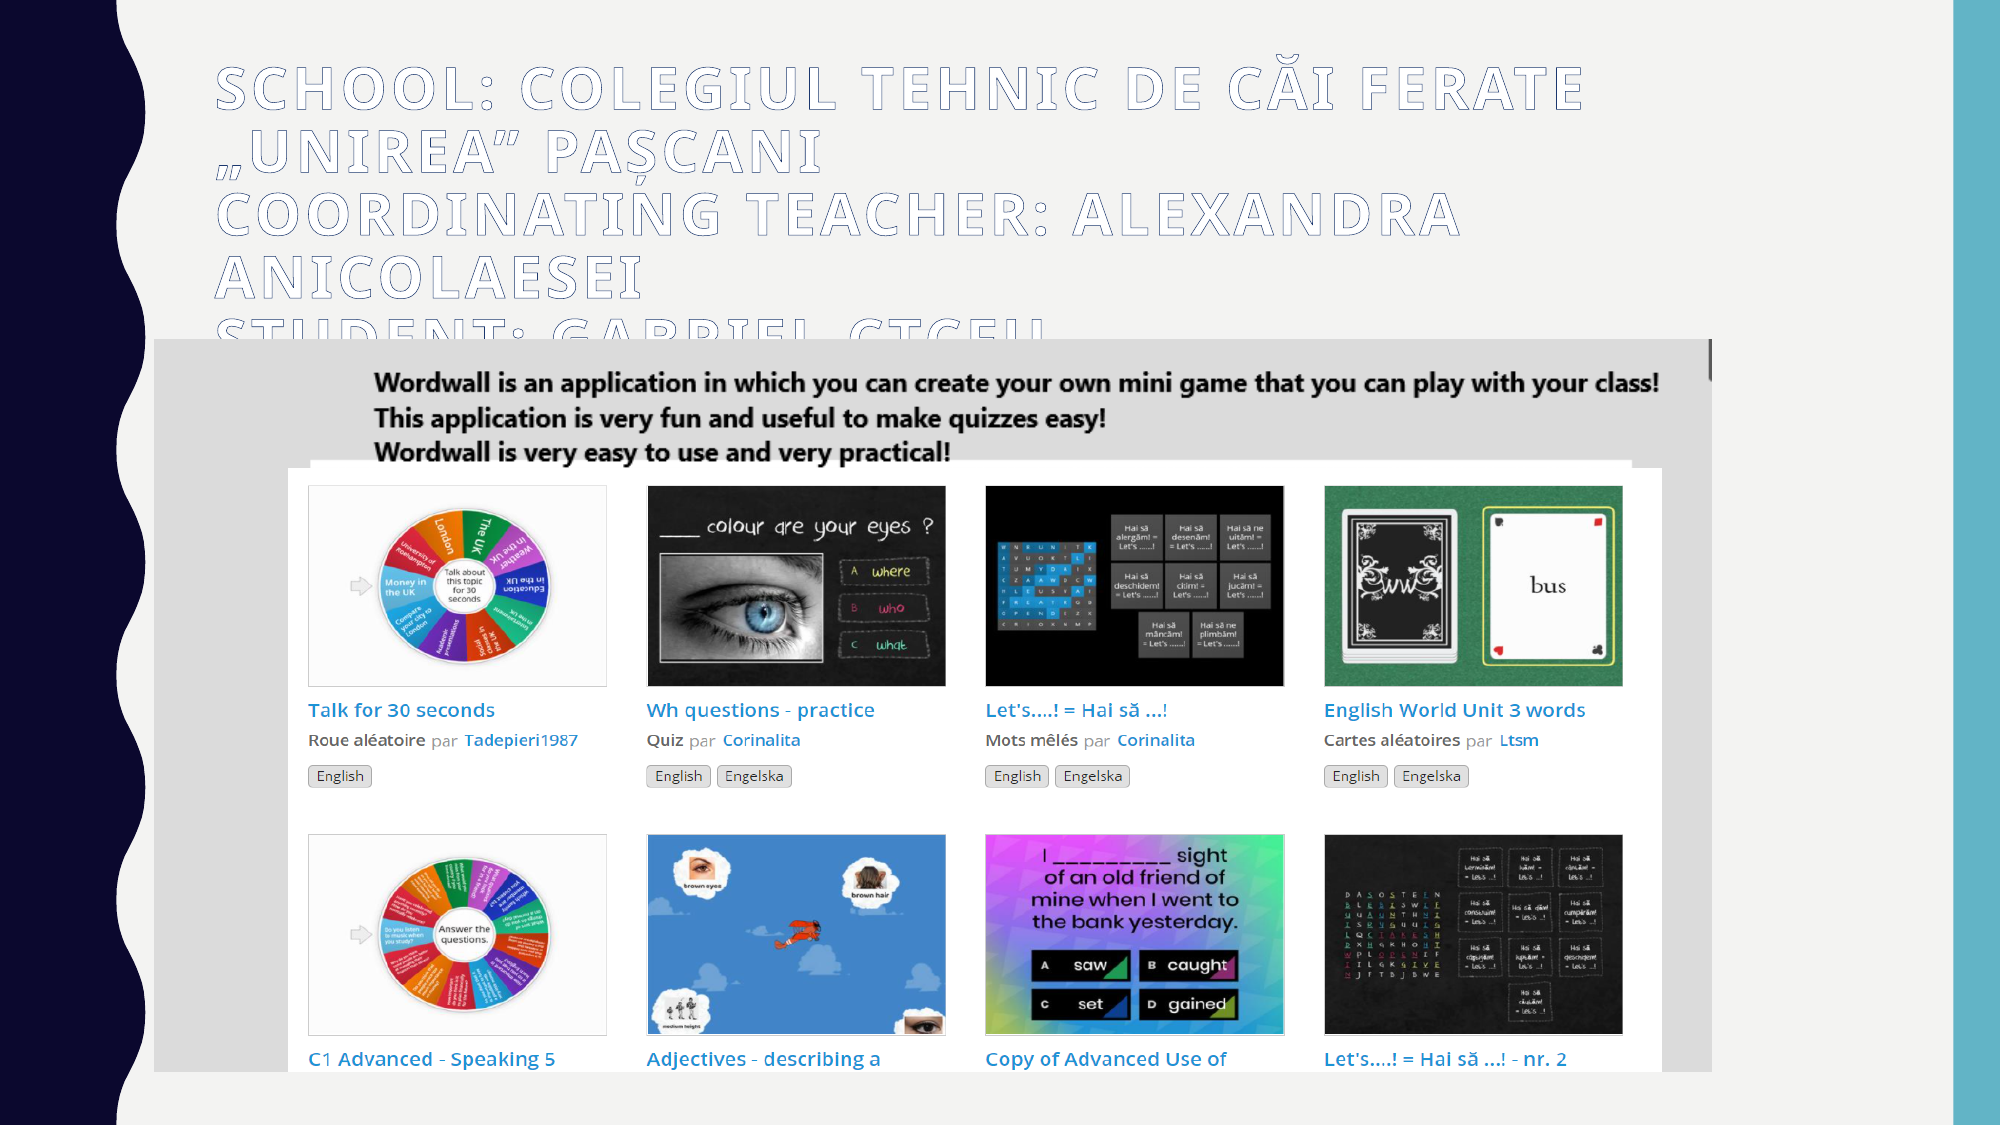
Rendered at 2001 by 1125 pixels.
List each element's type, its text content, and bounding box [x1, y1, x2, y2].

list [154, 339, 1712, 1072]
title School: Colegiul Tehnic de Căi Ferate „Unirea” Pașcani Coordinating teacher: Alexandra Anicolaesei Student: Gabriel CTCFU [199, 51, 1873, 262]
picture [288, 468, 1662, 1072]
